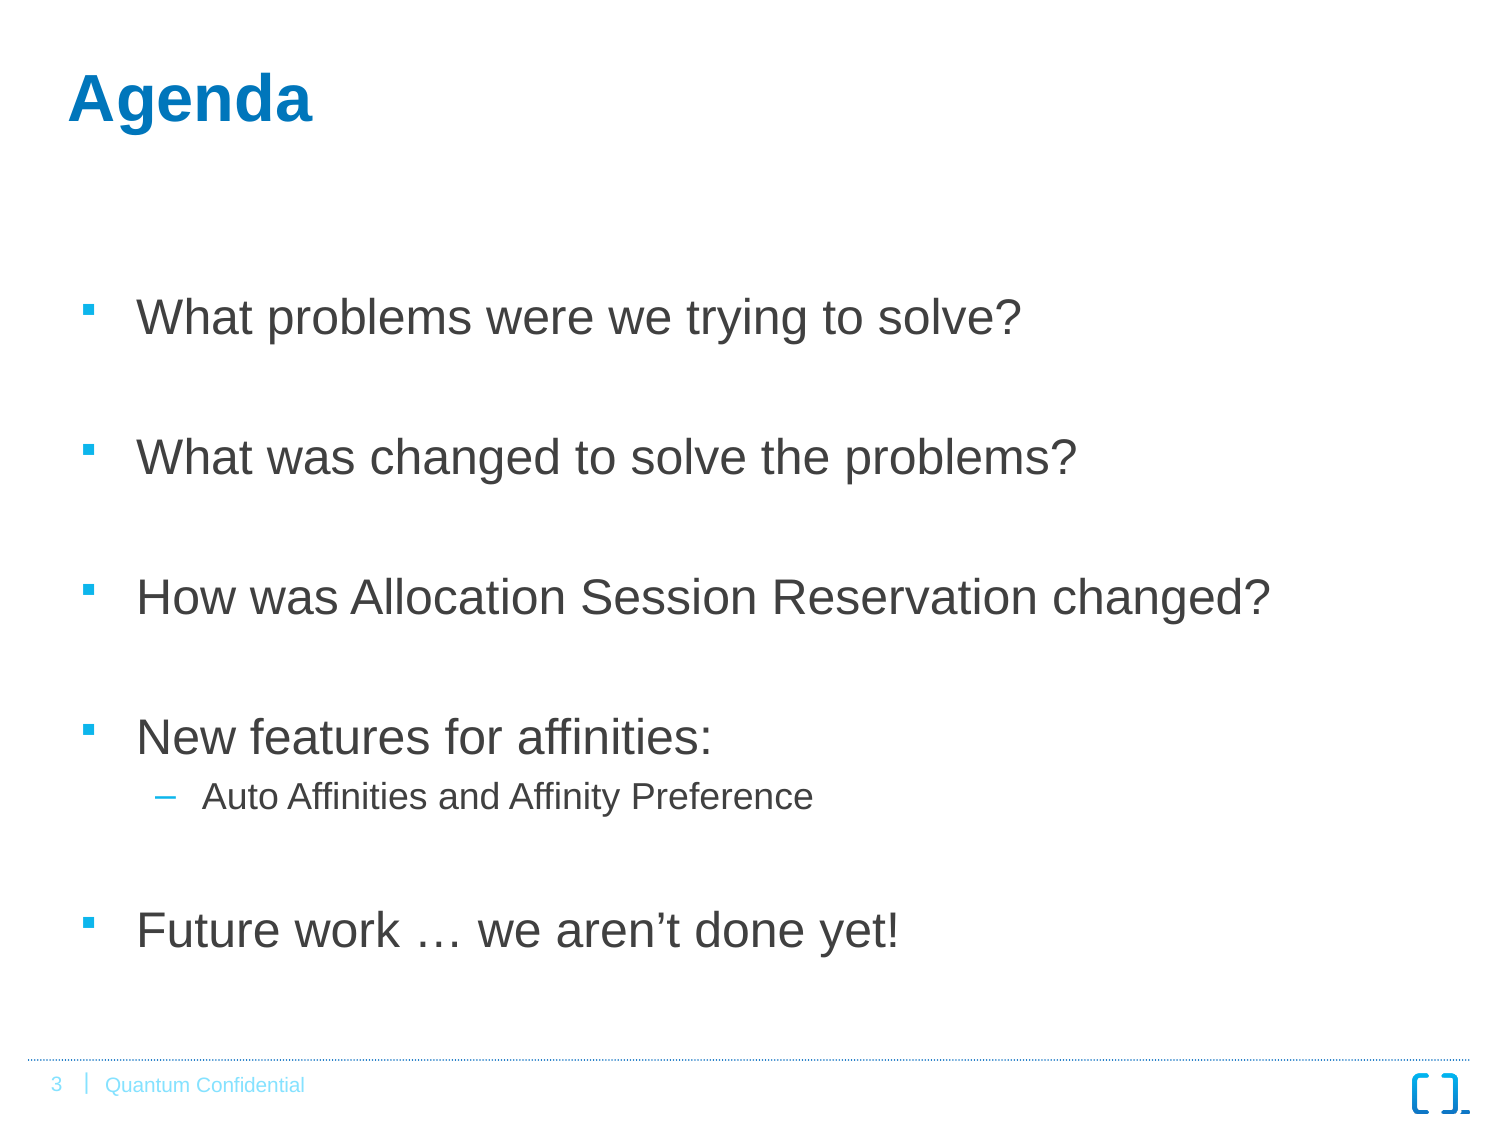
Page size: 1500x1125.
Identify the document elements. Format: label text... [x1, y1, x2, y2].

title Agenda [52, 42, 1413, 148]
picture [1412, 1073, 1470, 1114]
list What problems were we trying to solve? What was changed to solve the problems? How was Allocation Session Reservation changed? New features for affinities: Auto Affinities and Affinity Preference Future work … we aren’t done yet! [64, 207, 1413, 990]
